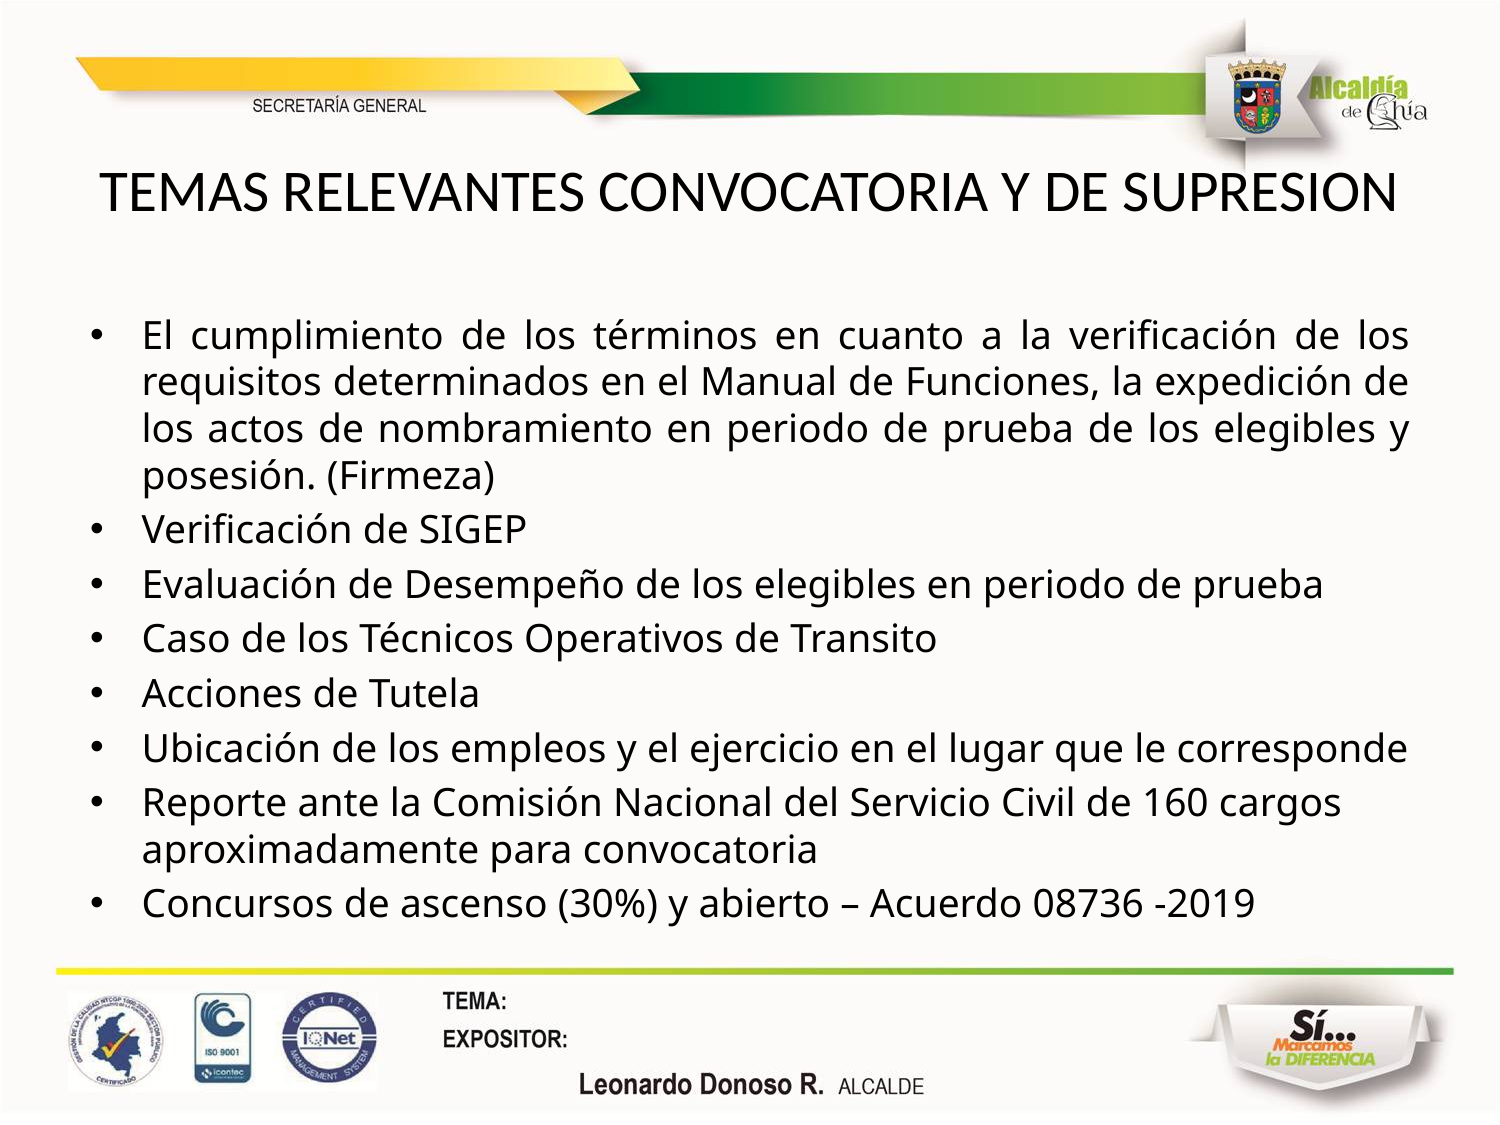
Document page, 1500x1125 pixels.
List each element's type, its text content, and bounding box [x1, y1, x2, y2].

picture [0, 0, 1500, 1125]
list El cumplimiento de los términos en cuanto a la verificación de los requisitos determinados en el Manual de Funciones, la expedición de los actos de nombramiento en periodo de prueba de los elegibles y posesión. (Firmeza) Verificación de SIGEP Evaluación de Desempeño de los elegibles en periodo de prueba Caso de los Técnicos Operativos de Transito Acciones de Tutela Ubicación de los empleos y el ejercicio en el lugar que le corresponde Reporte ante la Comisión Nacional del Servicio Civil de 160 cargos aproximadamente para convocatoria Concursos de ascenso (30%) y abierto – Acuerdo 08736 -2019 [75, 302, 1425, 953]
title TEMAS RELEVANTES CONVOCATORIA Y DE SUPRESION [75, 113, 1425, 263]
